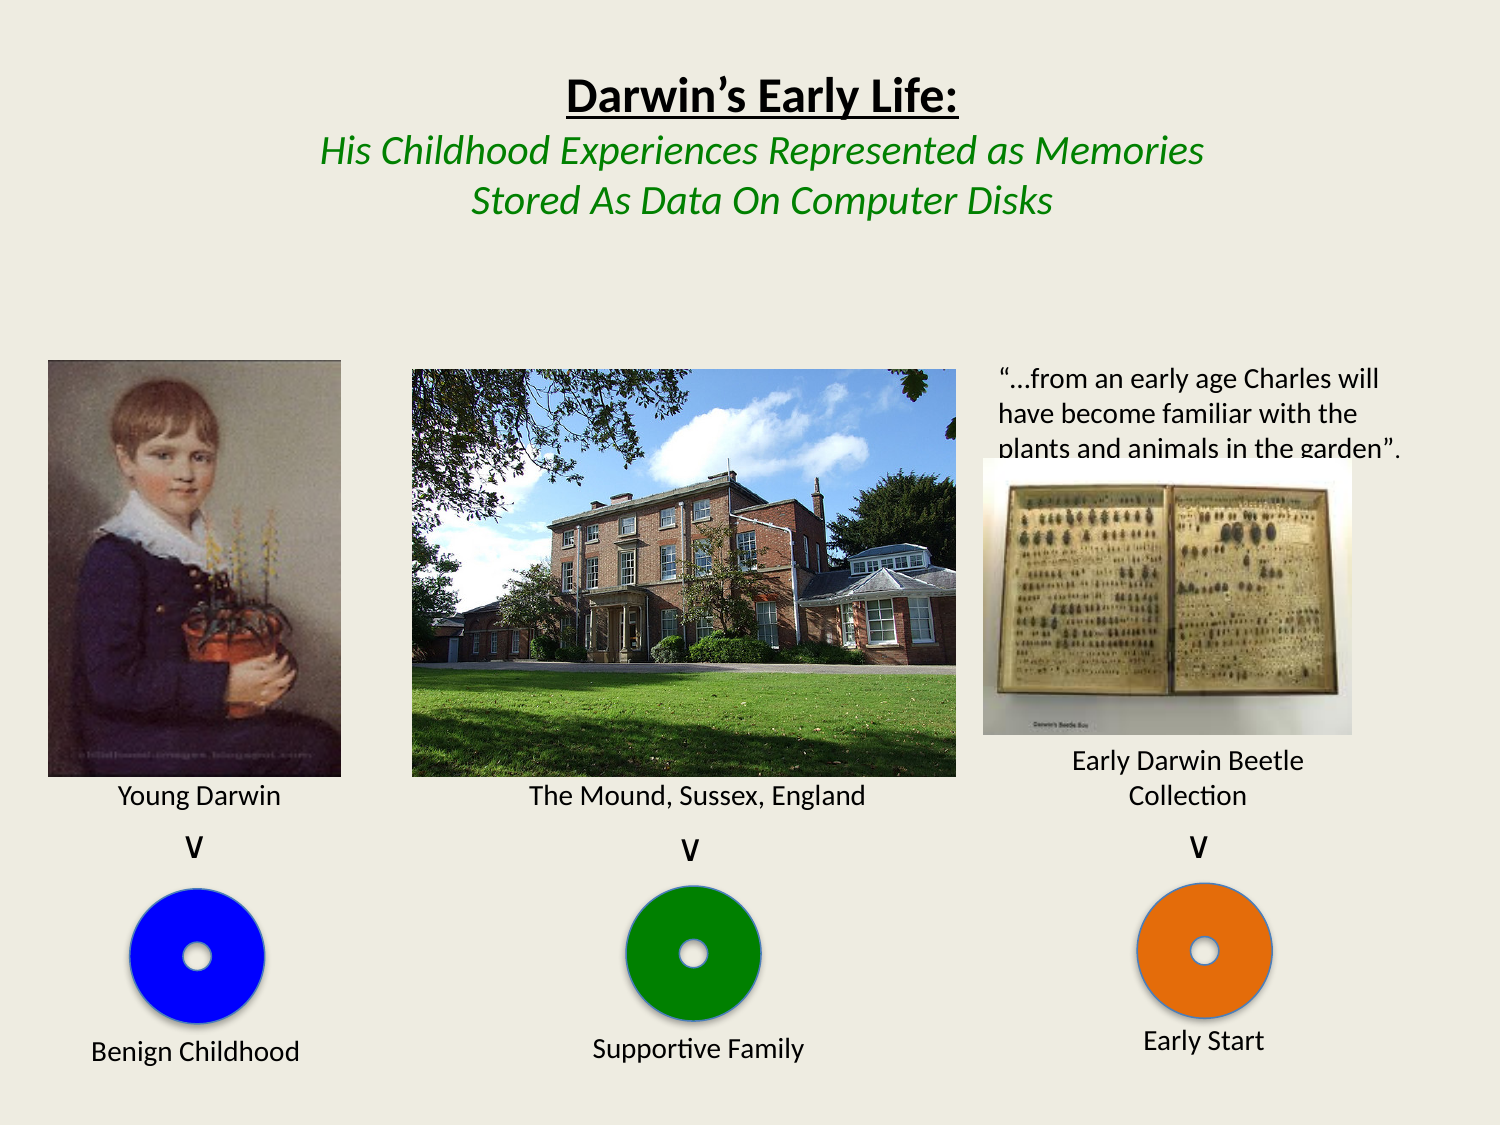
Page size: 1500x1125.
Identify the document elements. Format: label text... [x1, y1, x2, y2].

text_box [128, 888, 266, 1024]
text_box “…from an early age Charles will have become familiar with the plants and animals in the garden”. [983, 291, 1448, 472]
text_box Young Darwin [103, 786, 297, 820]
text_box [1136, 882, 1273, 1013]
text_box Supportive Family [577, 1022, 820, 1072]
text_box Benign Childhood [76, 1024, 316, 1075]
picture [412, 369, 956, 778]
text_box Early Darwin Beetle Collection [1004, 734, 1373, 819]
text_box ∨ [165, 820, 262, 874]
text_box Early Start [1128, 1013, 1280, 1064]
picture [48, 360, 341, 778]
text_box ∨ [1170, 813, 1228, 874]
text_box The Mound, Sussex, England [412, 769, 984, 820]
picture [983, 458, 1352, 735]
text_box [625, 885, 762, 1022]
text_box ∨ [661, 820, 720, 877]
text_box Darwin’s Early Life: His Childhood Experiences Represented as Memories Stored As Data On Computer Disks [77, 55, 1448, 231]
